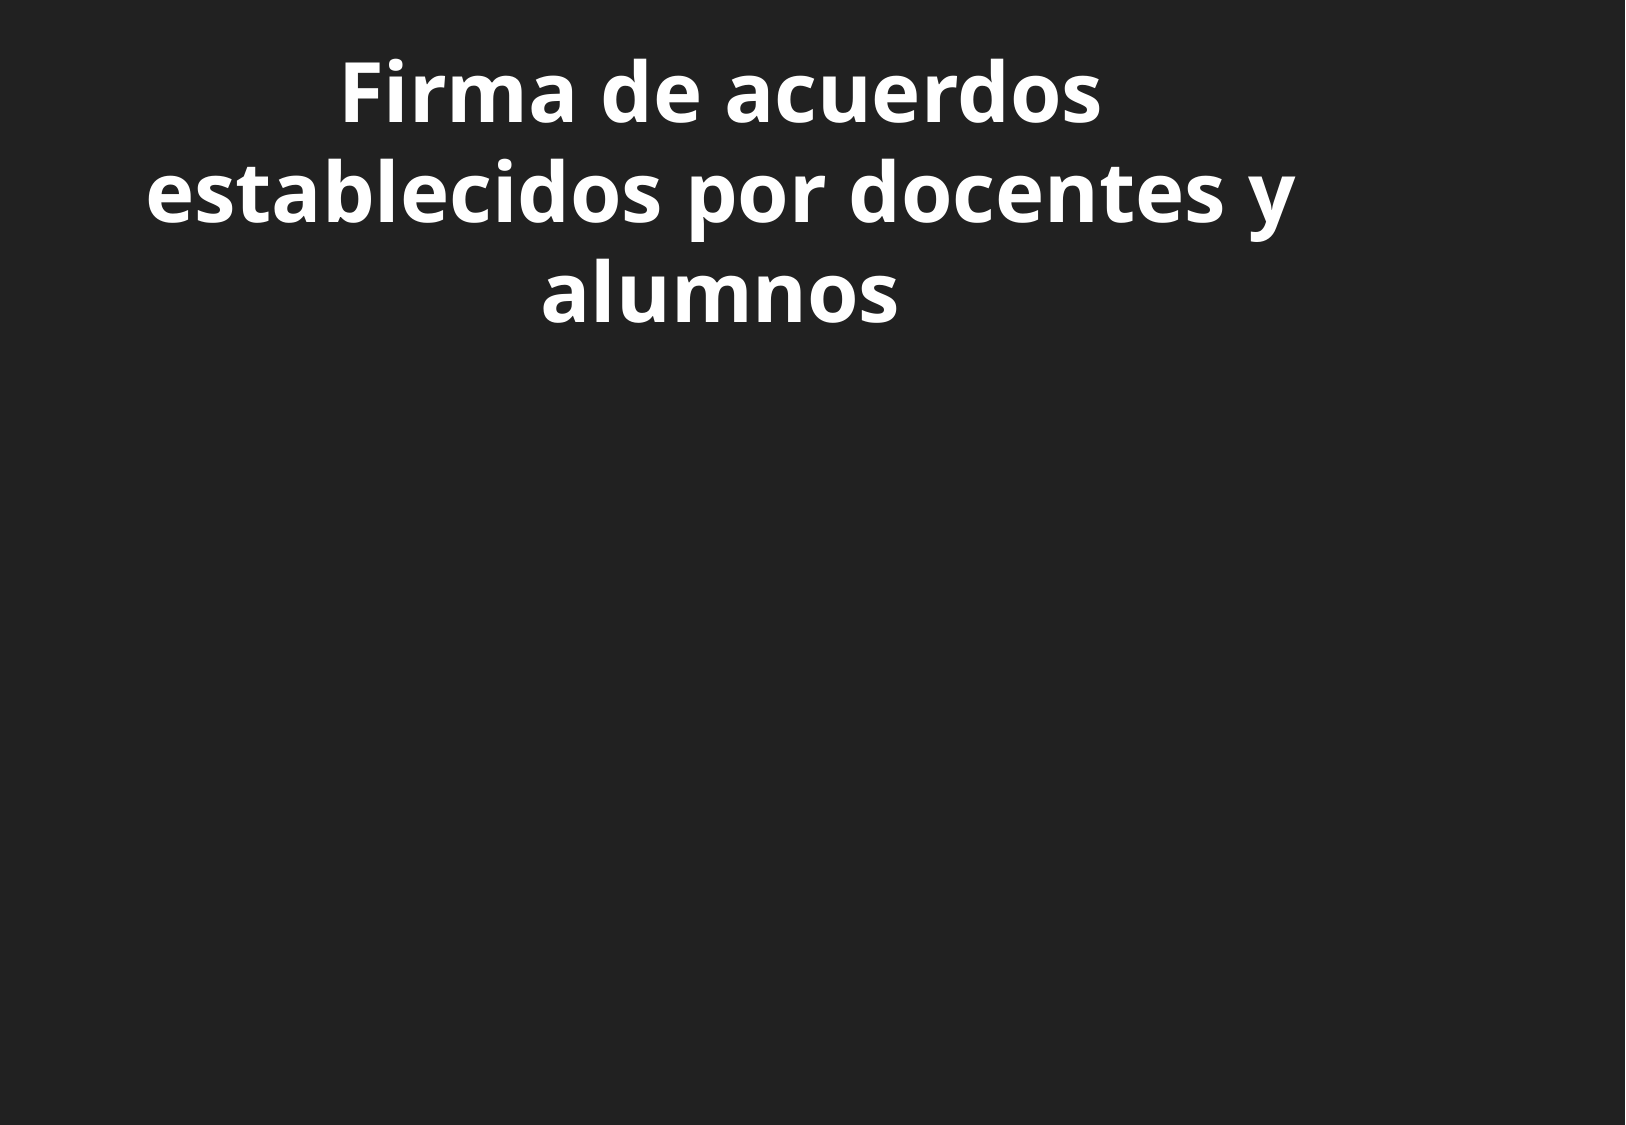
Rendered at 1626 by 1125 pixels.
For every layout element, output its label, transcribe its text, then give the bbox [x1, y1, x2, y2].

text_box [34, 197, 1610, 284]
text_box Firma de acuerdos establecidos por docentes y alumnos [90, 31, 1351, 197]
text_box Firma de acuerdos establecidos por docentes y alumnos [90, 284, 1351, 347]
